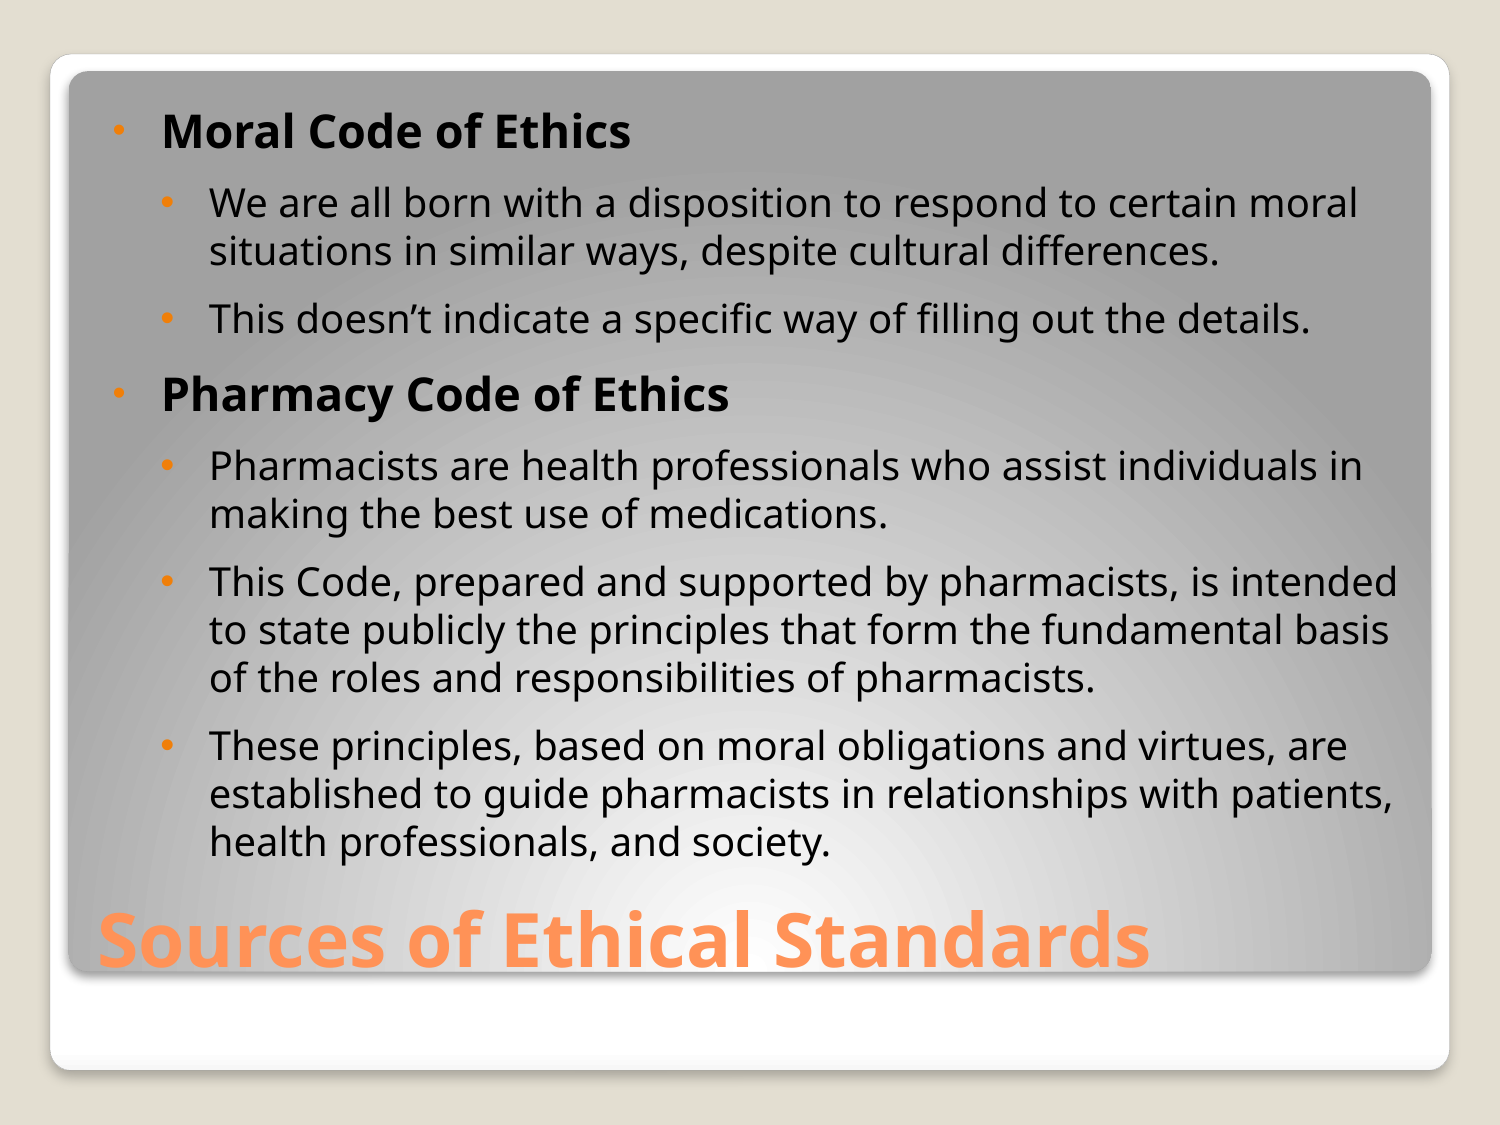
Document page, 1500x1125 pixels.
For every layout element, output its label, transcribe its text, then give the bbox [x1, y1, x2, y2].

title Sources of Ethical Standards [82, 900, 1425, 990]
list Moral Code of Ethics We are all born with a disposition to respond to certain moral situations in similar ways, despite cultural differences. This doesn’t indicate a specific way of filling out the details. Pharmacy Code of Ethics Pharmacists are health professionals who assist individuals in making the best use of medications. This Code, prepared and supported by pharmacists, is intended to state publicly the principles that form the fundamental basis of the roles and responsibilities of pharmacists. These principles, based on moral obligations and virtues, are established to guide pharmacists in relationships with patients, health professionals, and society. [82, 86, 1425, 900]
